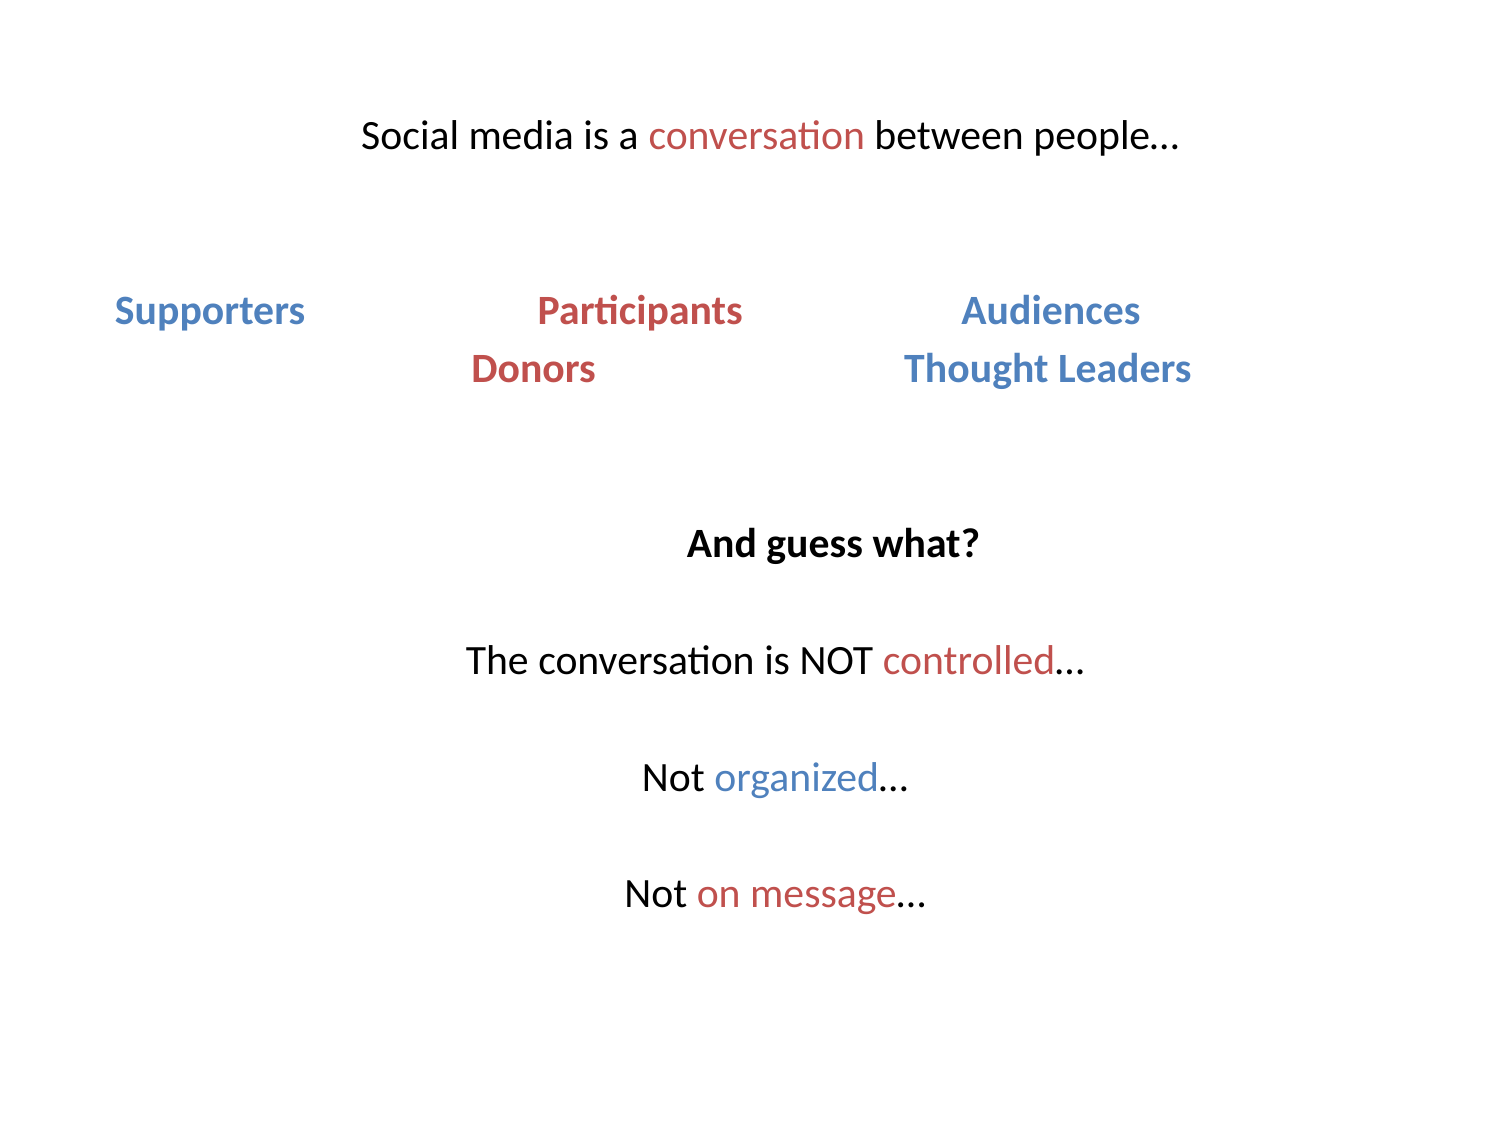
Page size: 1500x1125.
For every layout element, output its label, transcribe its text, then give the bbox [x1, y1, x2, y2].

list Social media is a conversation between people… Supporters Participants Audiences Donors Thought Leaders And guess what? The conversation is NOT controlled… Not organized… Not on message… [99, 99, 1450, 1038]
